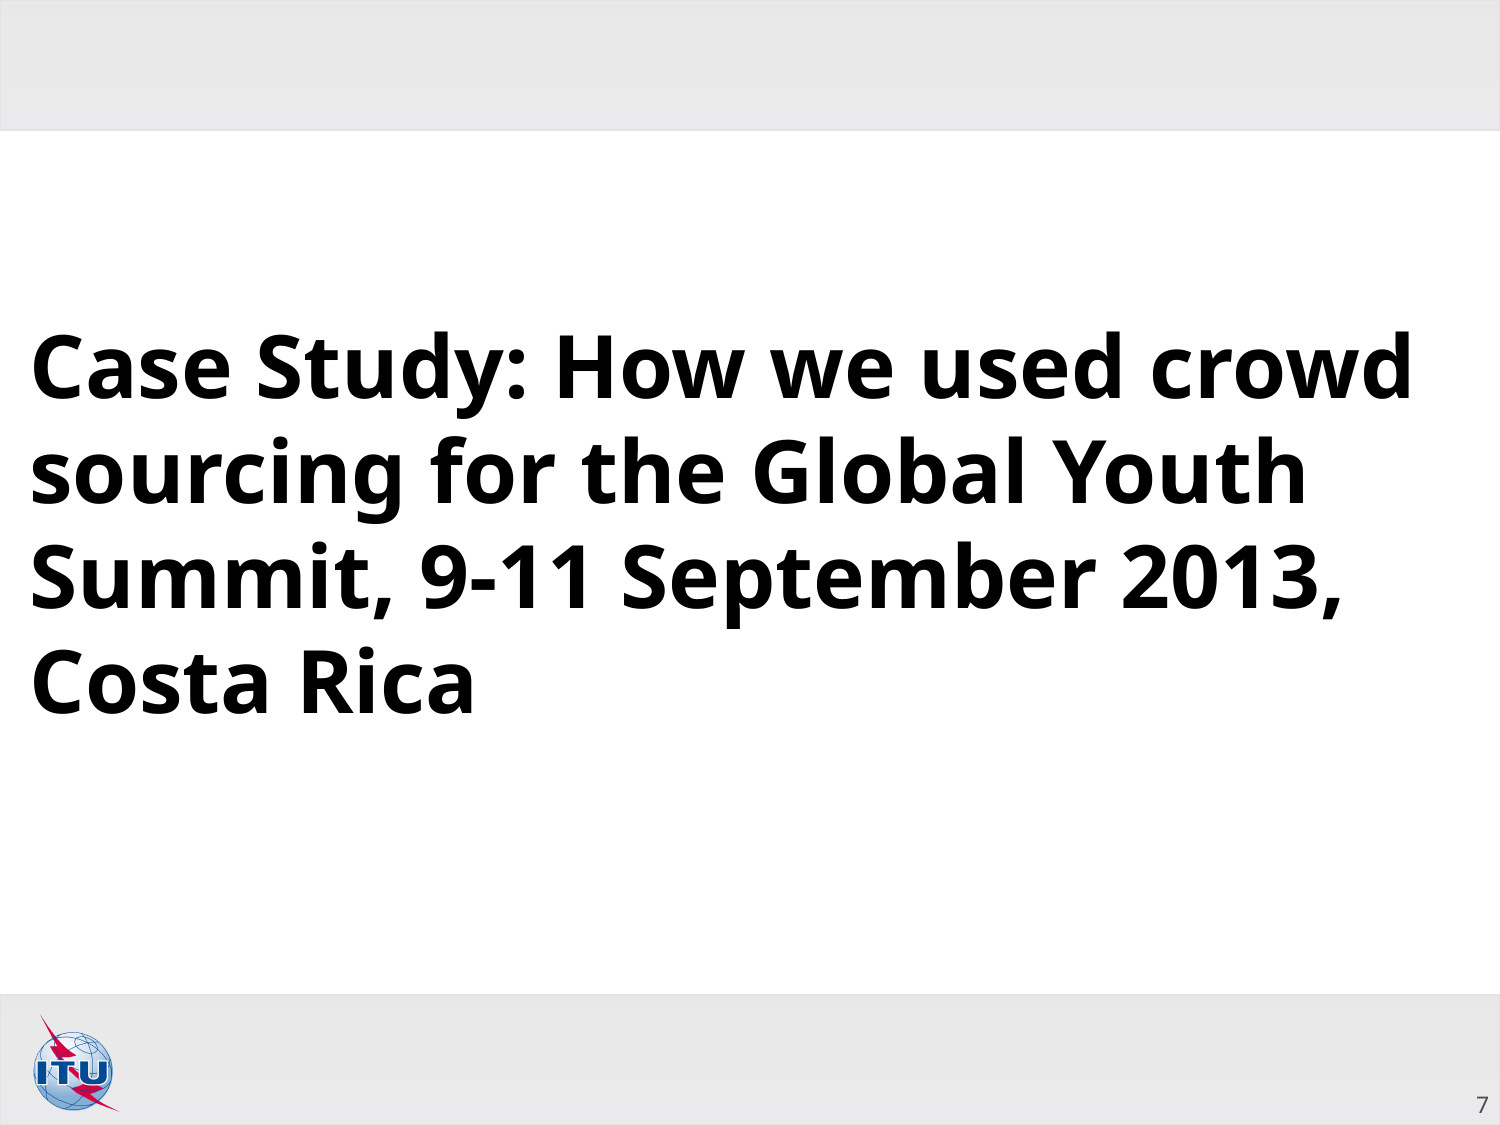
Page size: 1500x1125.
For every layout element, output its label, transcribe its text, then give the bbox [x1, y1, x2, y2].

title Case Study: How we used crowd sourcing for the Global Youth Summit, 9-11 September 2013, Costa Rica [29, 462, 1471, 580]
picture [28, 1011, 121, 1113]
slide_number 7 [1464, 1085, 1500, 1125]
